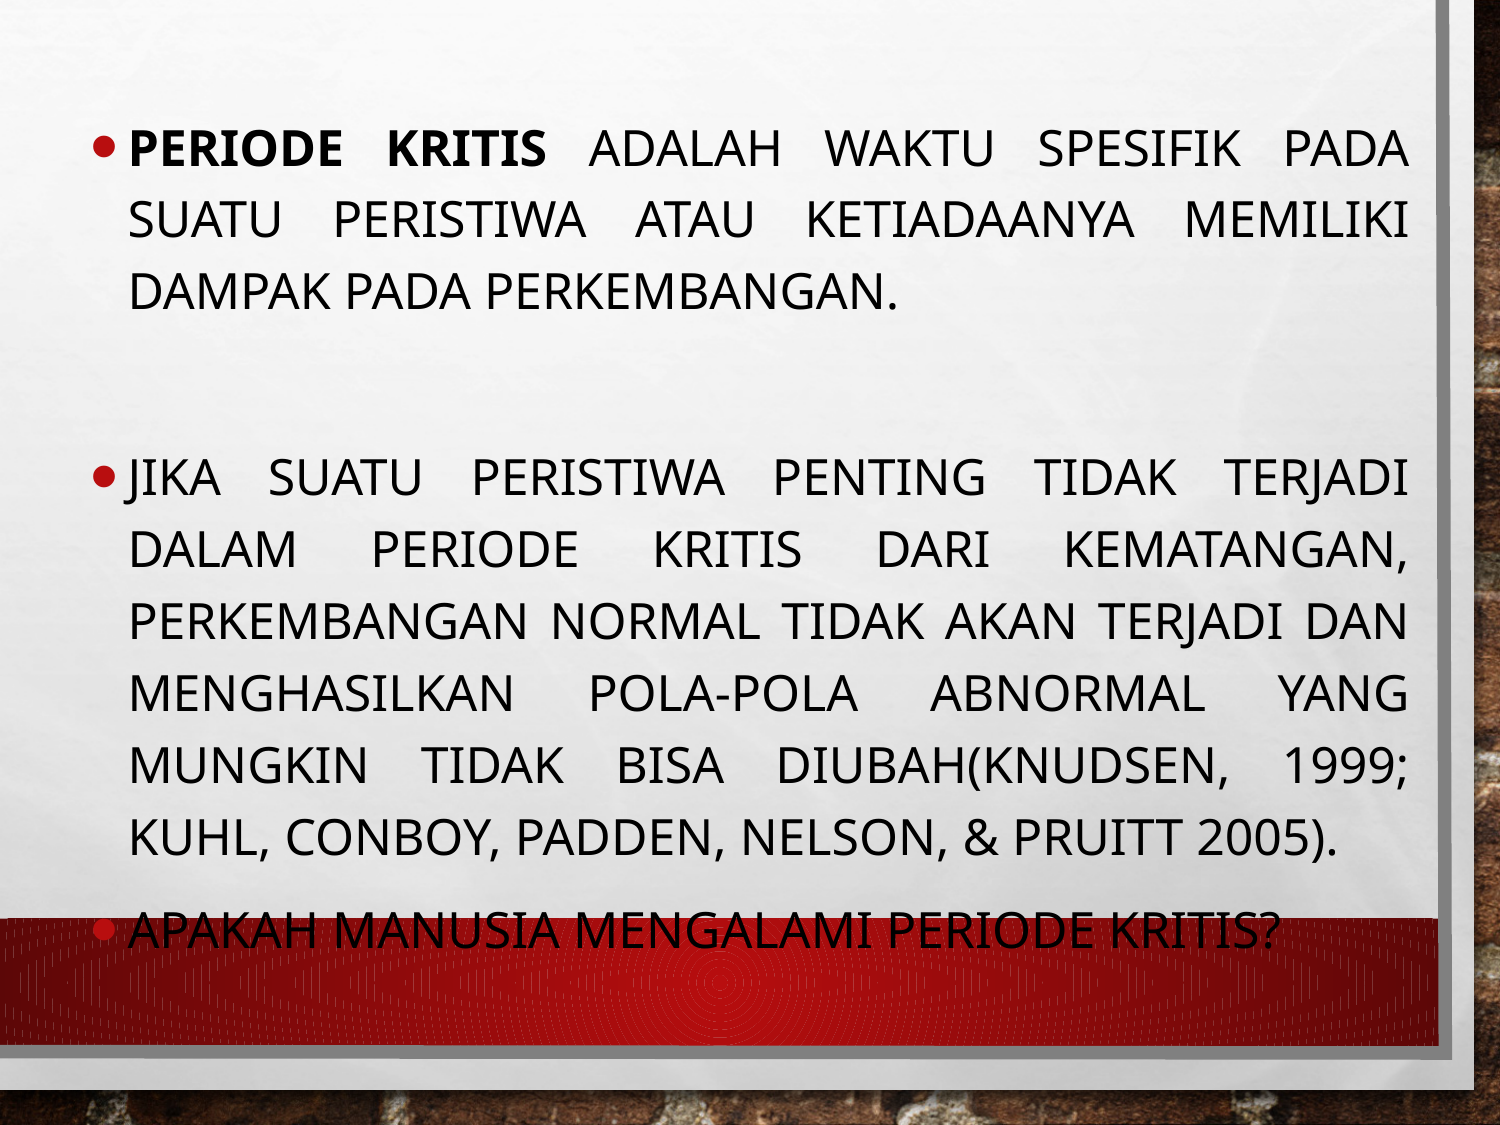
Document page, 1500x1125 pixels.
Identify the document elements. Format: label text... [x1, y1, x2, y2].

picture [0, 0, 1500, 1125]
list Periode kritis adalah waktu spesifik pada suatu peristiwa atau ketiadaanya memiliki dampak pada perkembangan. Jika suatu peristiwa penting tidak terjadi dalam periode kritis dari kematangan, perkembangan normal tidak akan terjadi dan menghasilkan pola-pola abnormal yang mungkin tidak bisa diubah(Knudsen, 1999; Kuhl, Conboy, Padden, Nelson, & Pruitt 2005). Apakah manusia mengalami periode kritis? [75, 24, 1425, 1038]
